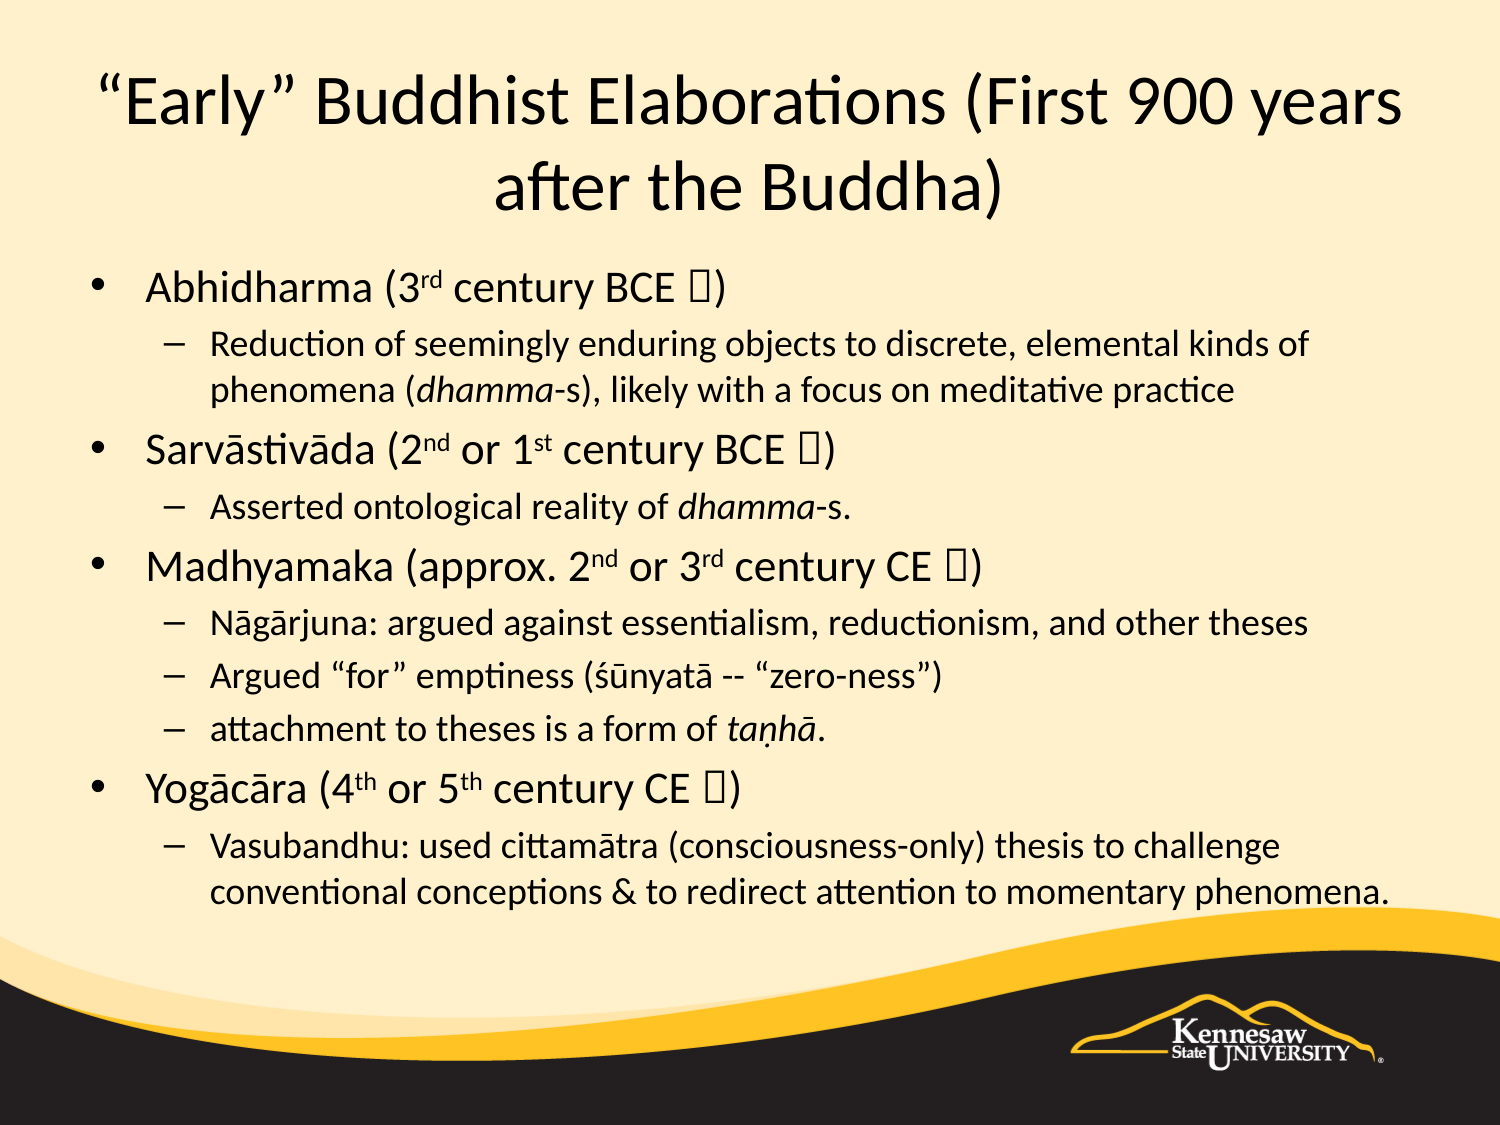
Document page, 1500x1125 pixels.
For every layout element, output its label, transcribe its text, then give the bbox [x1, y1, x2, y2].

list Abhidharma (3rd century BCE ) Reduction of seemingly enduring objects to discrete, elemental kinds of phenomena (dhamma-s), likely with a focus on meditative practice Sarvāstivāda (2nd or 1st century BCE ) Asserted ontological reality of dhamma-s. Madhyamaka (approx. 2nd or 3rd century CE ) Nāgārjuna: argued against essentialism, reductionism, and other theses Argued “for” emptiness (śūnyatā -- “zero-ness”) attachment to theses is a form of taṇhā. Yogācāra (4th or 5th century CE ) Vasubandhu: used cittamātra (consciousness-only) thesis to challenge conventional conceptions & to redirect attention to momentary phenomena. [75, 249, 1425, 971]
picture [0, 0, 1500, 1125]
title “Early” Buddhist Elaborations (First 900 years after the Buddha) [75, 45, 1425, 233]
